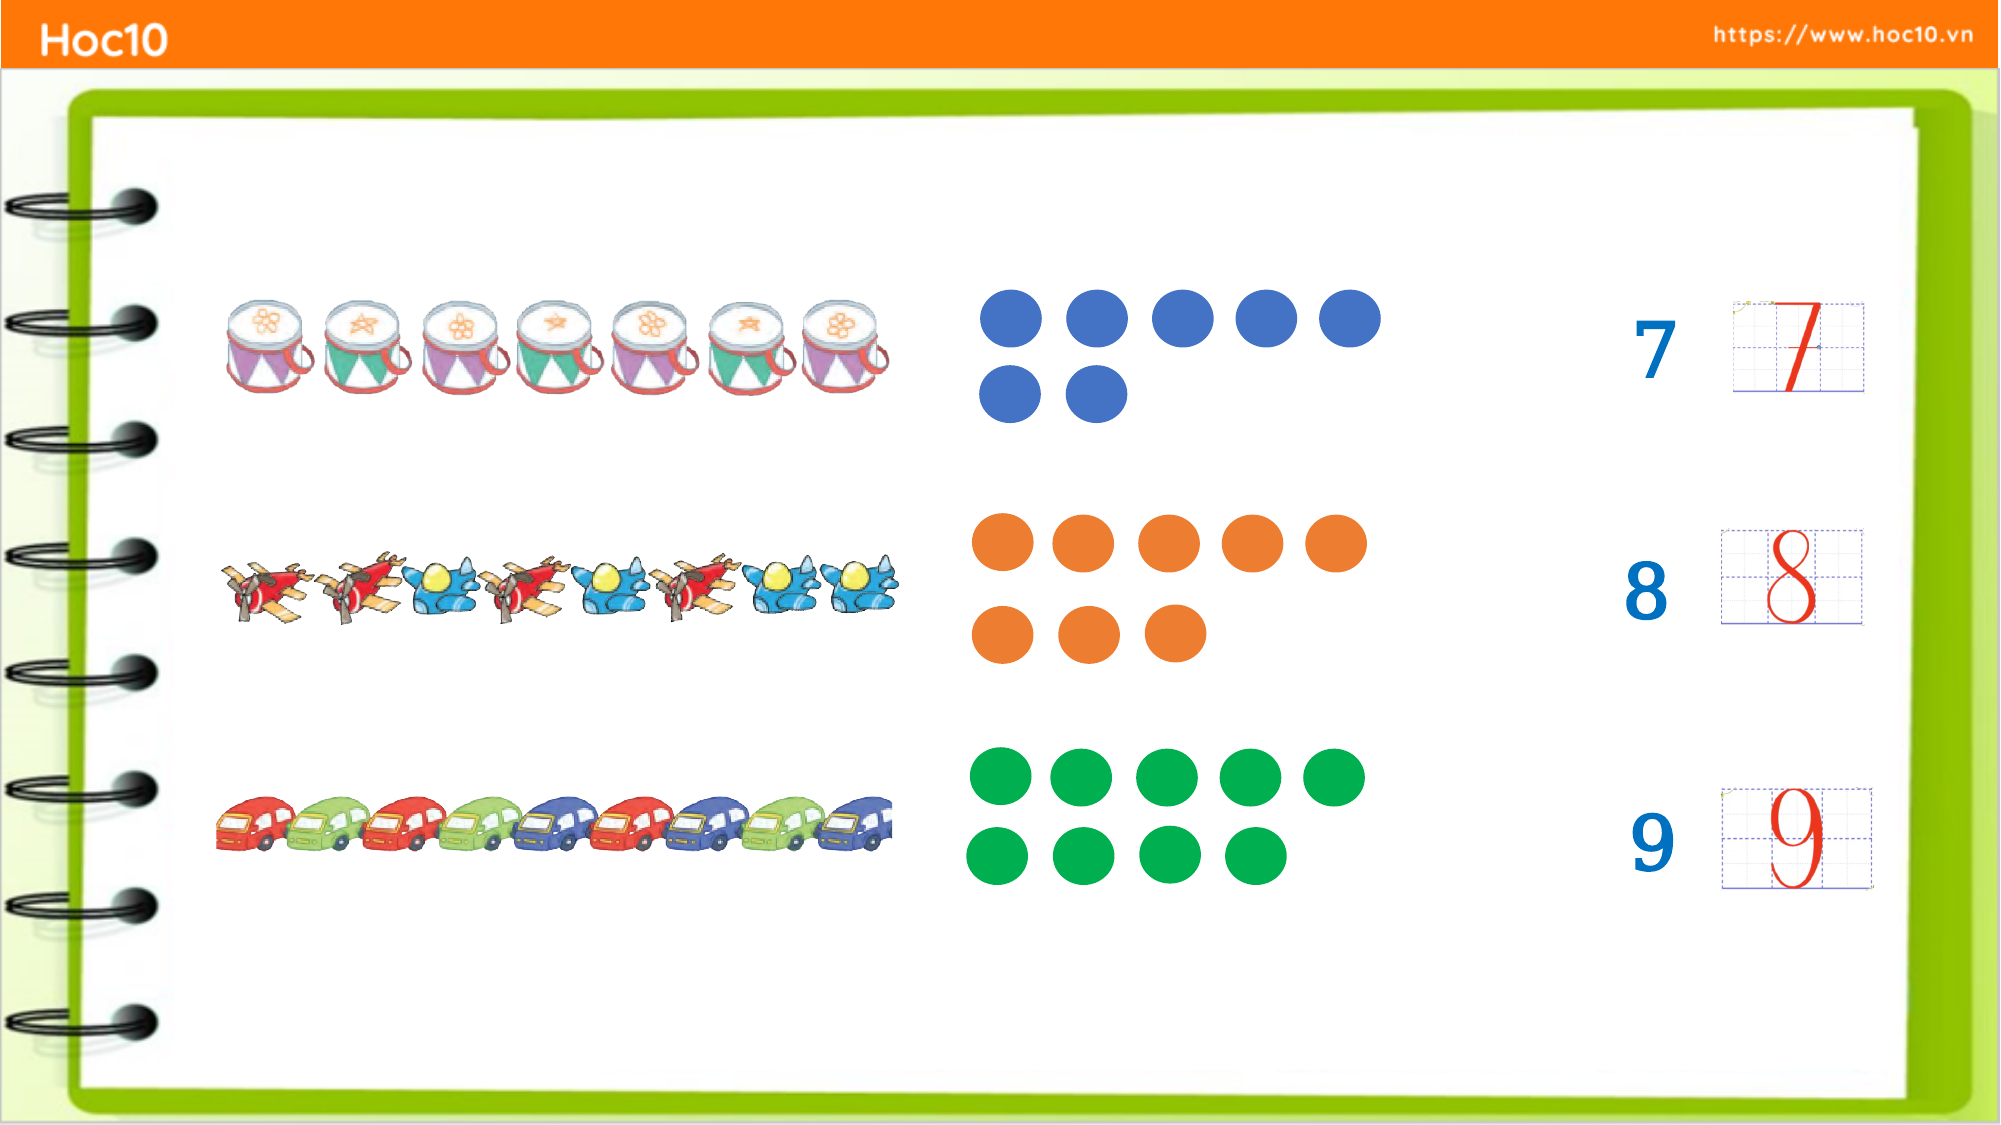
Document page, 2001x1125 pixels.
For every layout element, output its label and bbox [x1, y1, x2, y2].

text_box [971, 513, 1367, 664]
text_box [966, 747, 1365, 885]
picture [0, 0, 2000, 1125]
text_box [979, 289, 1381, 424]
